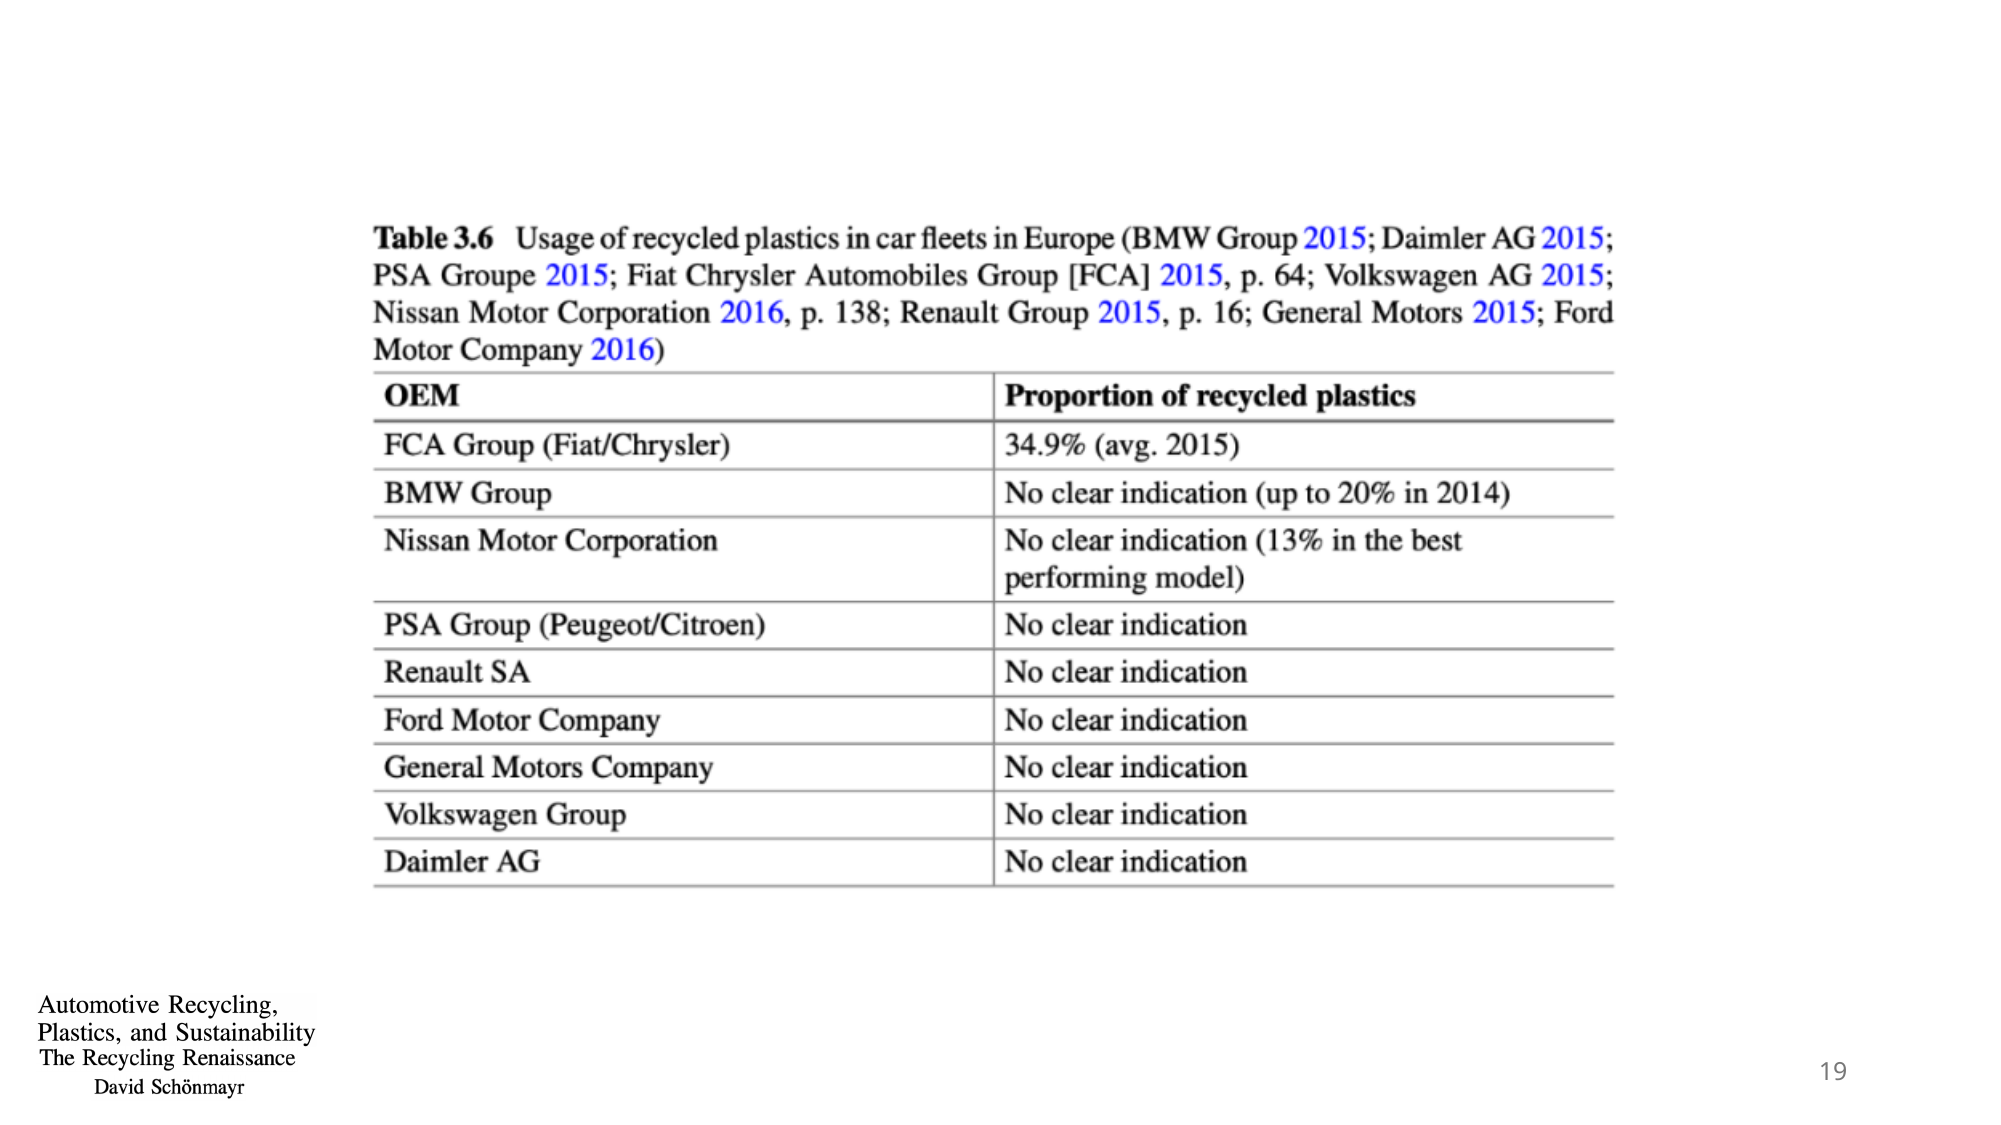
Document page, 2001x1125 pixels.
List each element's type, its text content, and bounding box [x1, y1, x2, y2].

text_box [35, 992, 318, 1101]
picture [361, 206, 1638, 919]
slide_number 19 [1412, 1042, 1863, 1103]
